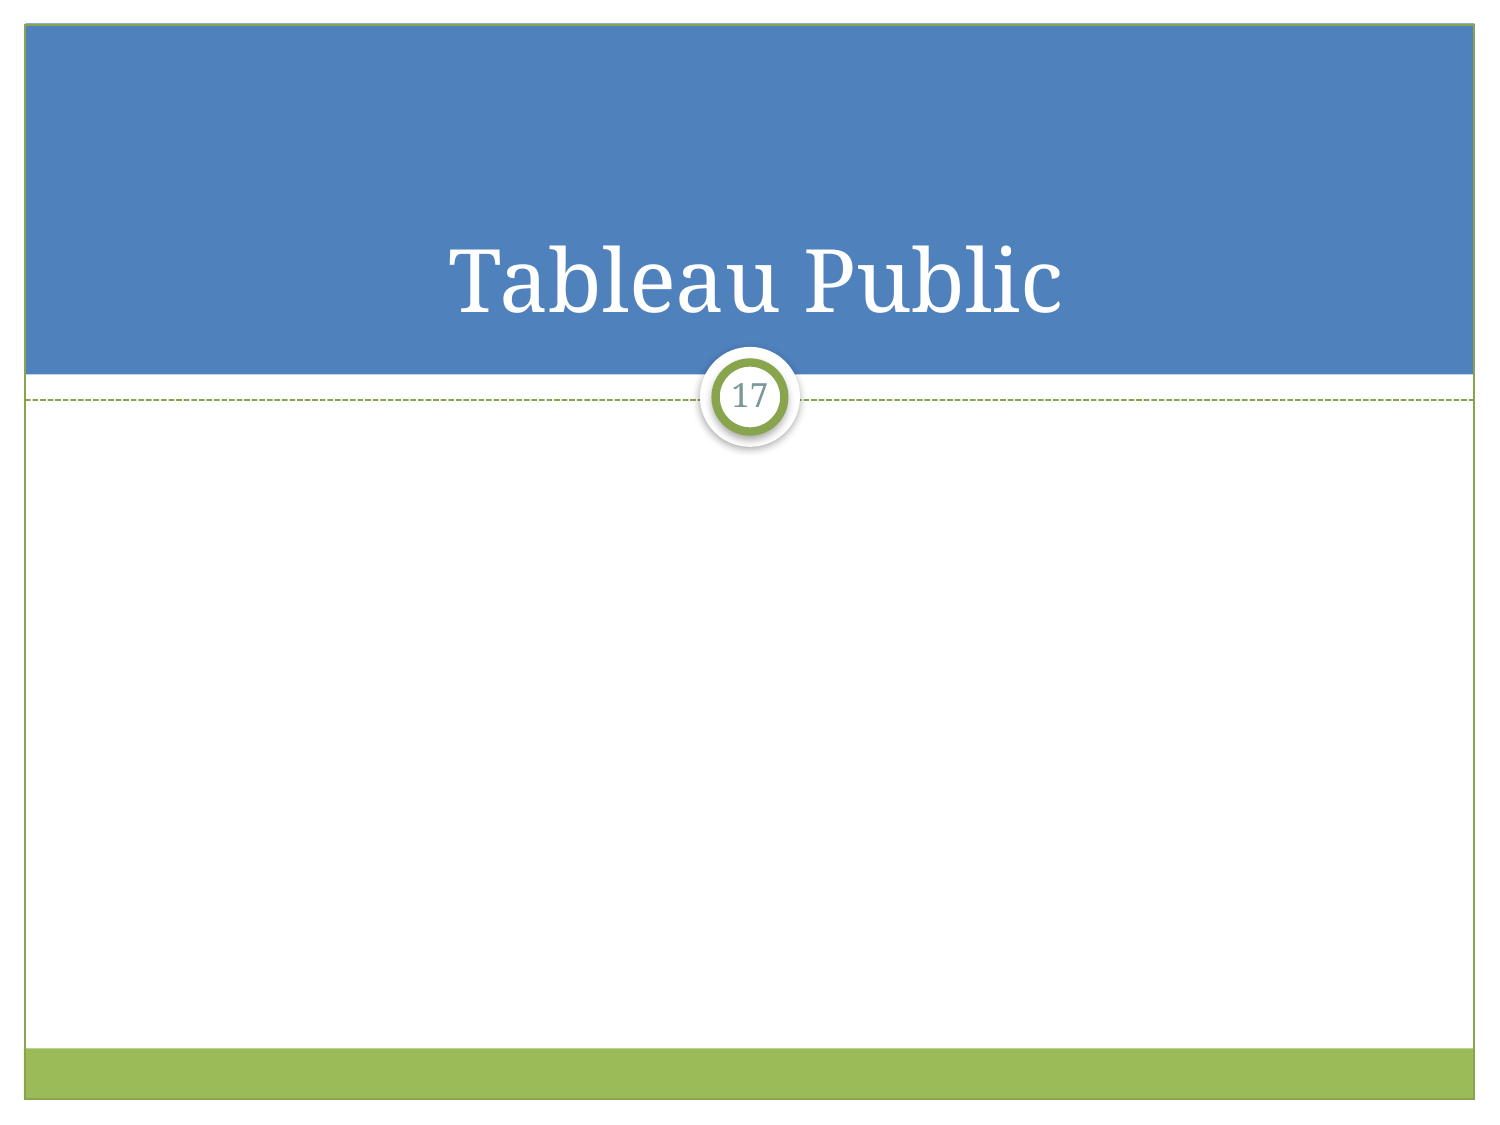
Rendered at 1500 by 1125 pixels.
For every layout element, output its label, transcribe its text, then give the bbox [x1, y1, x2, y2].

title Tableau Public [118, 87, 1394, 338]
slide_number 17 [712, 360, 788, 433]
